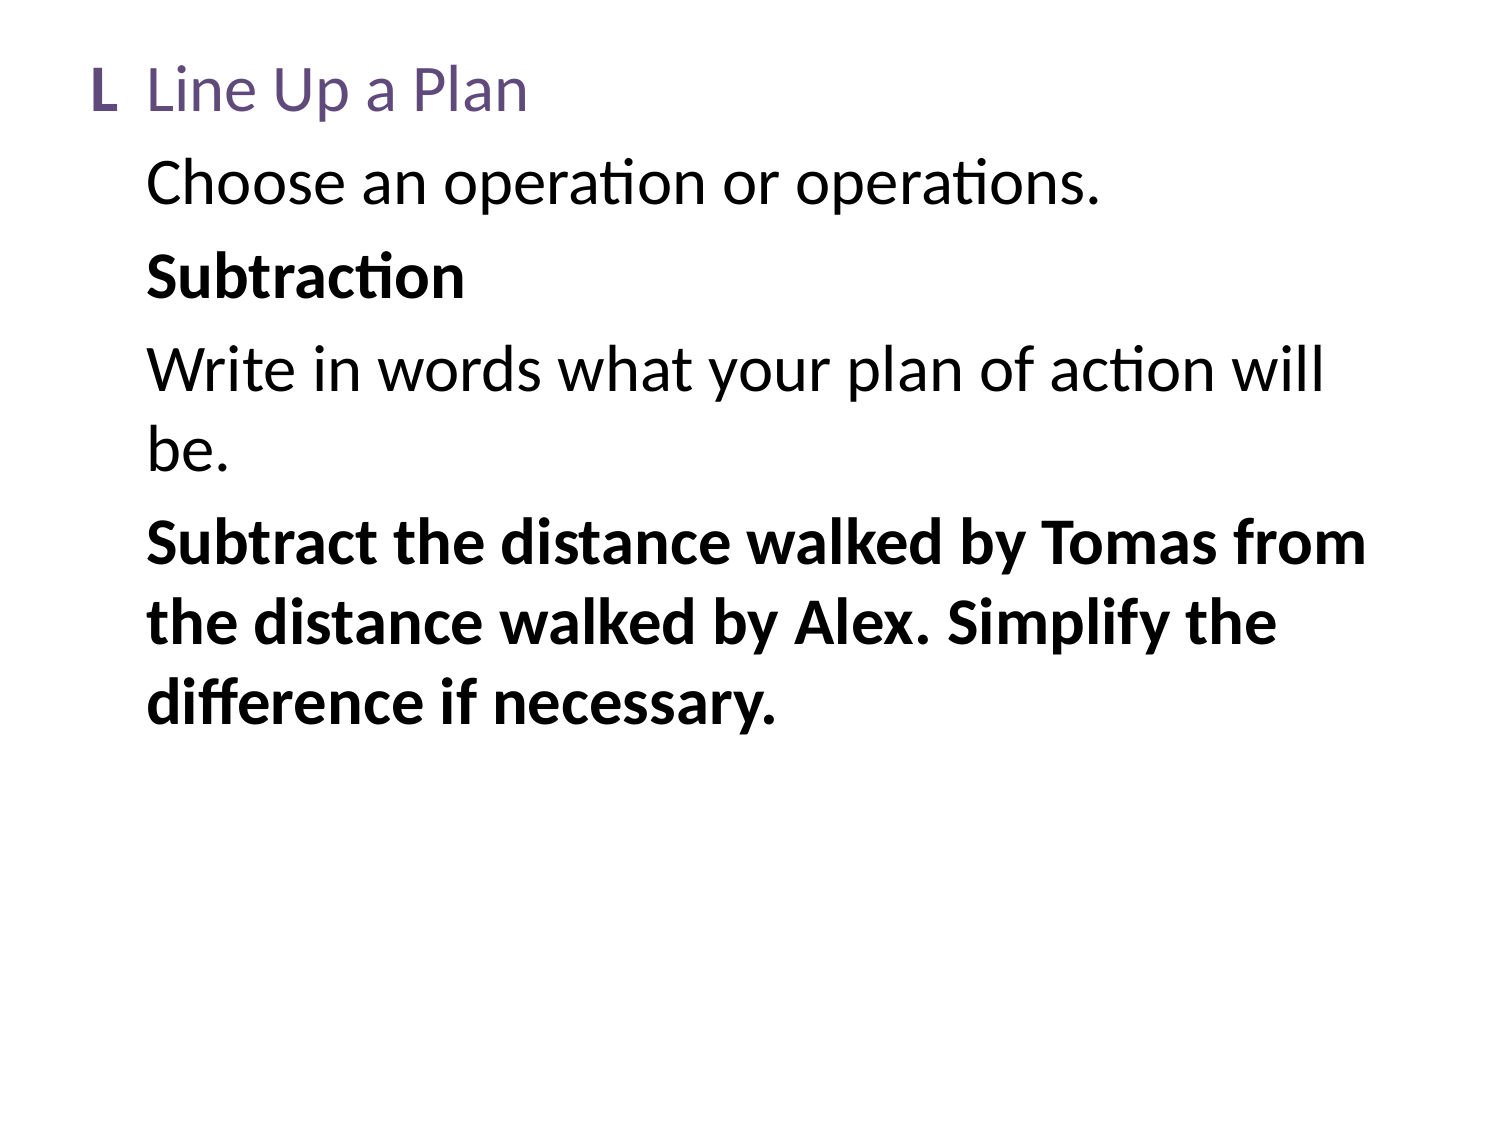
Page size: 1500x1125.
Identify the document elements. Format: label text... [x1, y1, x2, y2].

list L Line Up a Plan Choose an operation or operations. Subtraction Write in words what your plan of action will be. Subtract the distance walked by Tomas from the distance walked by Alex. Simplify the difference if necessary. [75, 37, 1425, 1075]
